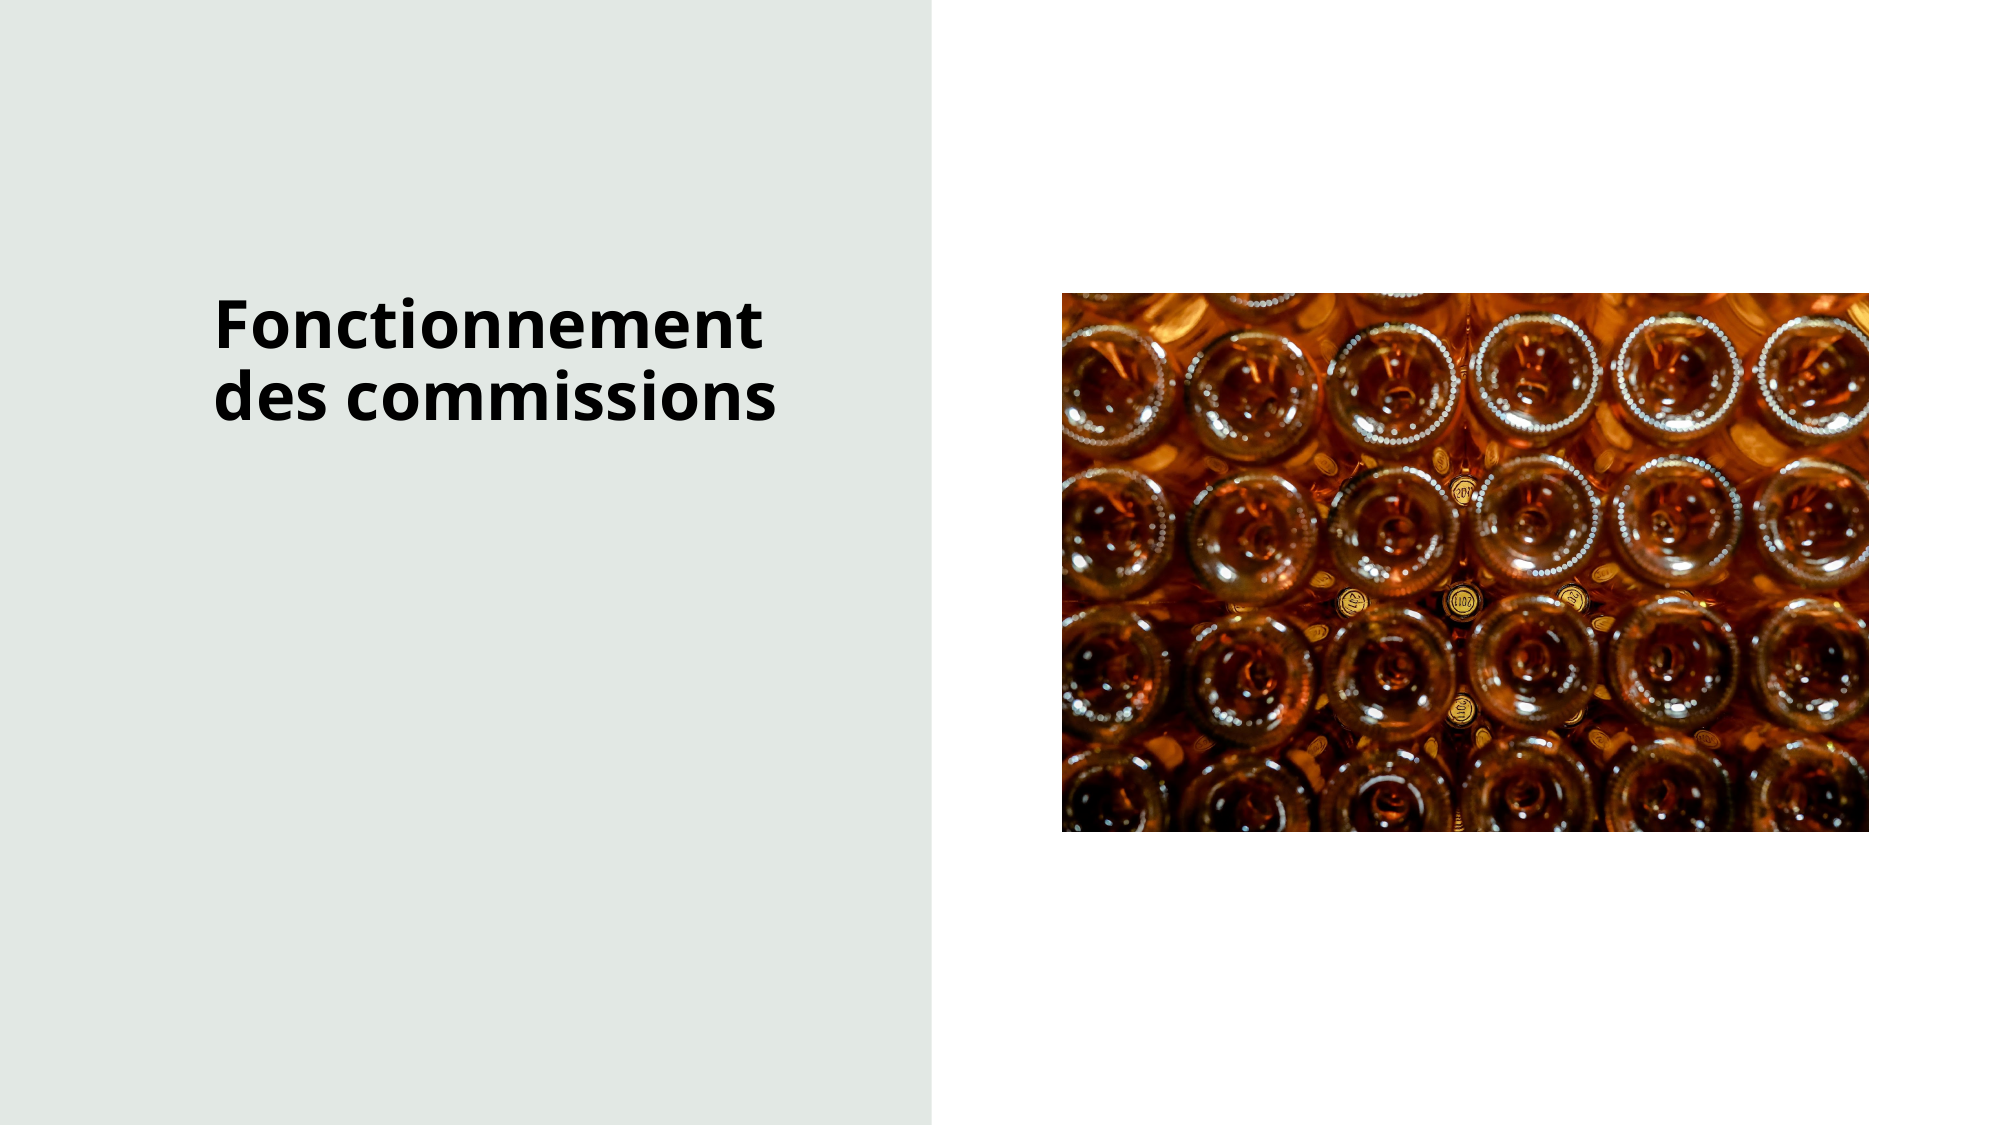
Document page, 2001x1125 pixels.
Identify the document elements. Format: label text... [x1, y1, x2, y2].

text_box [932, 0, 2000, 1125]
title Fonctionnement des commissions [199, 263, 800, 595]
text_box [0, 0, 932, 1125]
picture [1062, 293, 1869, 832]
